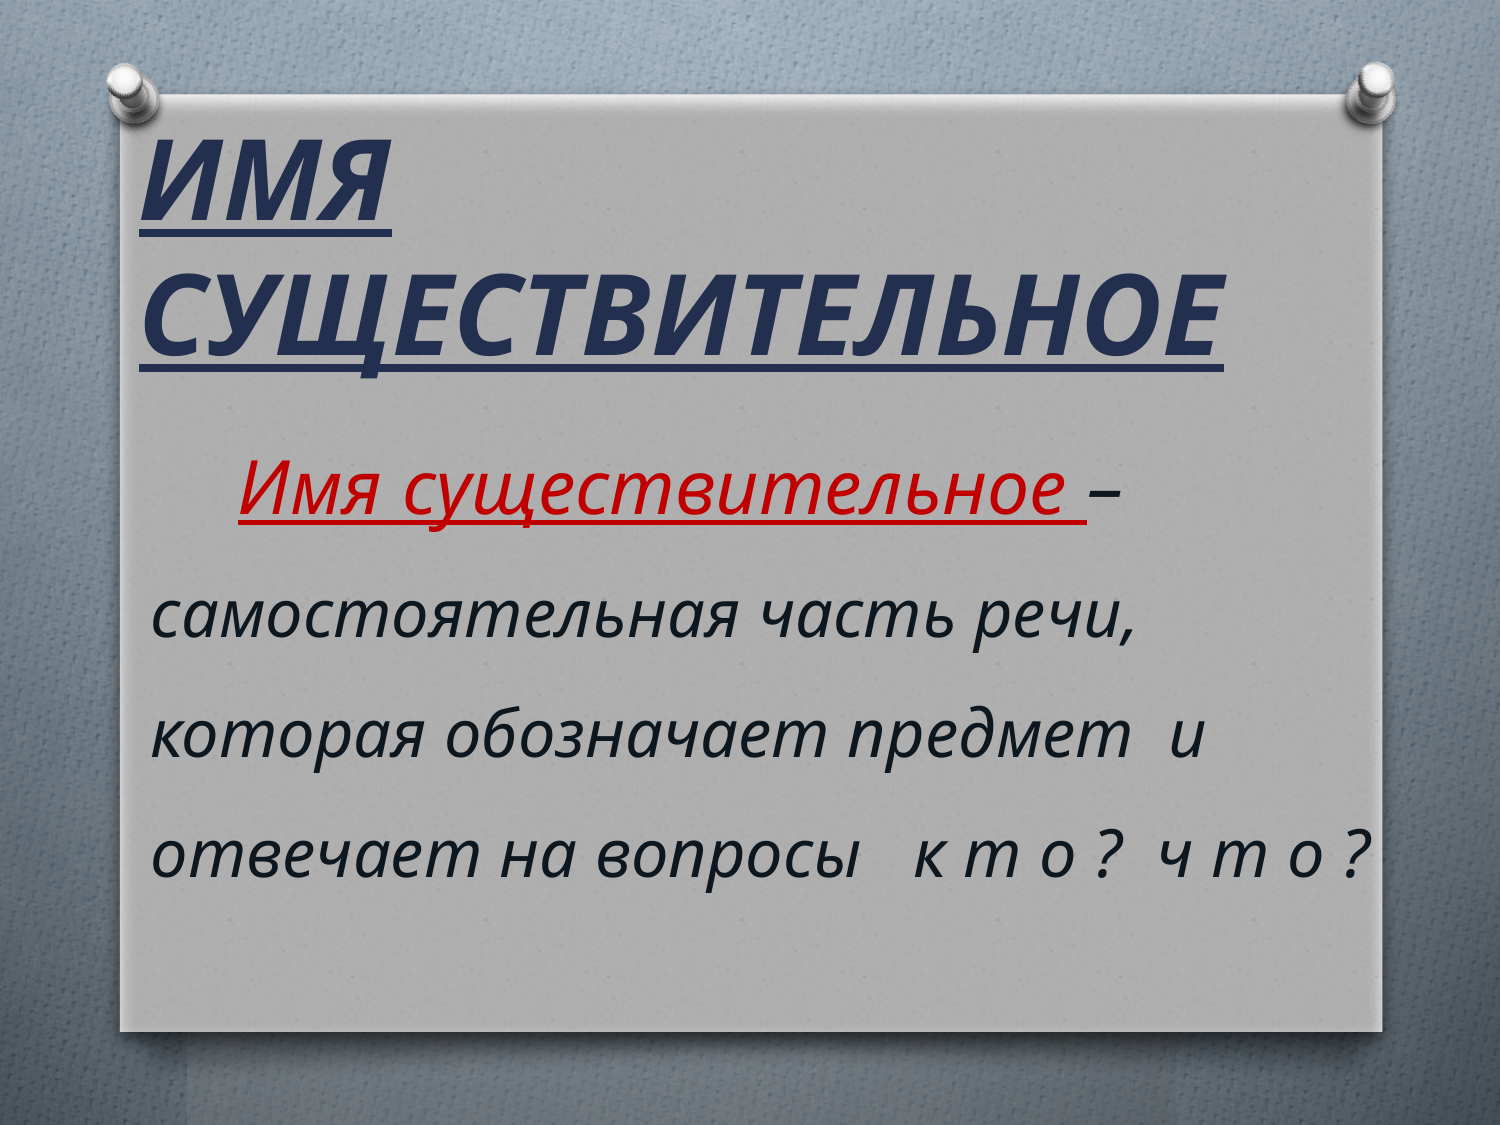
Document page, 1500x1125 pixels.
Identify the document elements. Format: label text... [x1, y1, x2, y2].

picture [75, 29, 198, 137]
list Имя существительное – самостоятельная часть речи, которая обозначает предмет и отвечает на вопросы к т о ? ч т о ? [135, 373, 1388, 1071]
picture [1317, 35, 1439, 156]
title ИМЯ СУЩЕСТВИТЕЛЬНОЕ [123, 78, 1329, 386]
